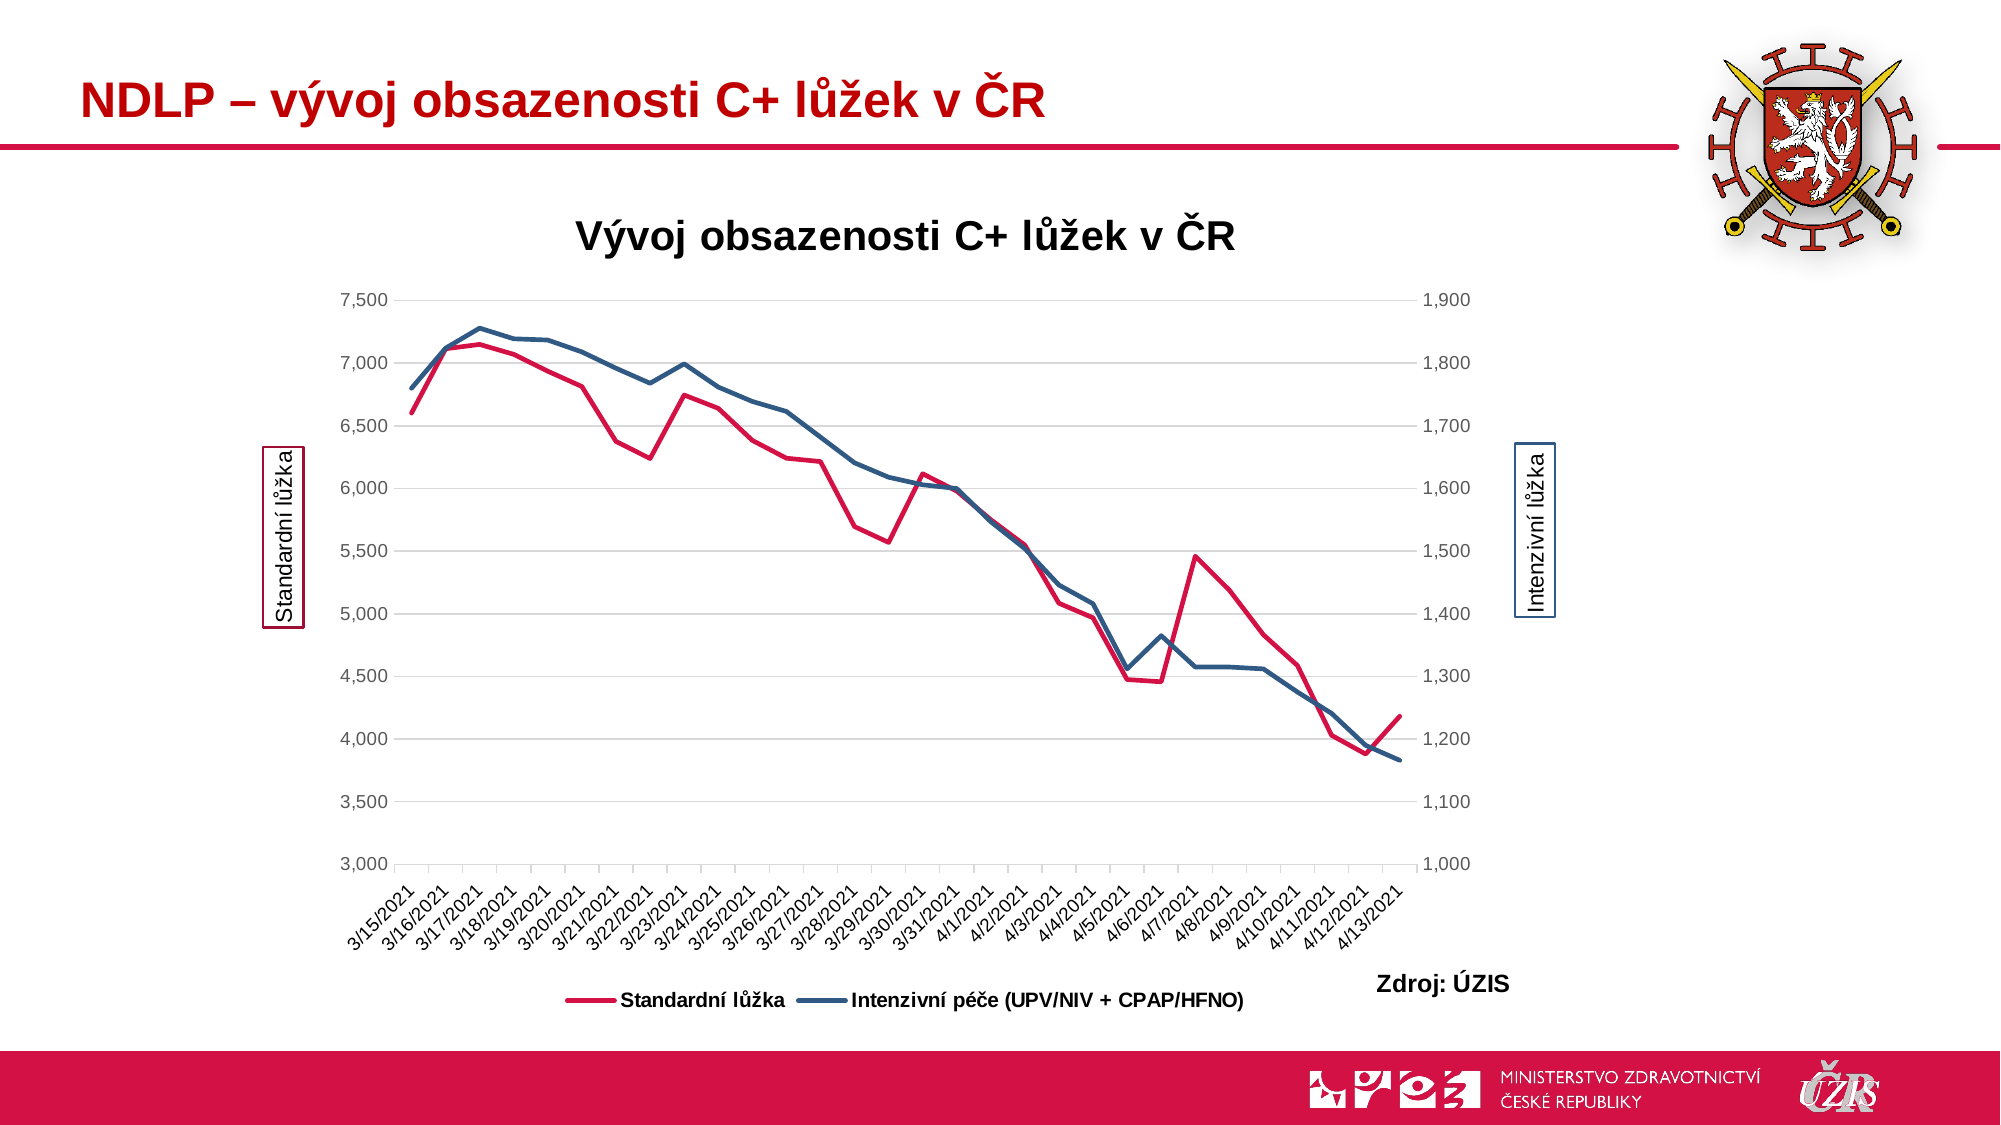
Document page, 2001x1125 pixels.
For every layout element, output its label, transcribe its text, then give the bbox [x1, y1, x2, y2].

picture [1308, 1068, 1762, 1108]
picture [1702, 37, 1923, 257]
chart [246, 176, 1565, 1019]
picture [1778, 1050, 1901, 1125]
title NDLP – vývoj obsazenosti C+ lůžek v ČR [65, 27, 1604, 176]
